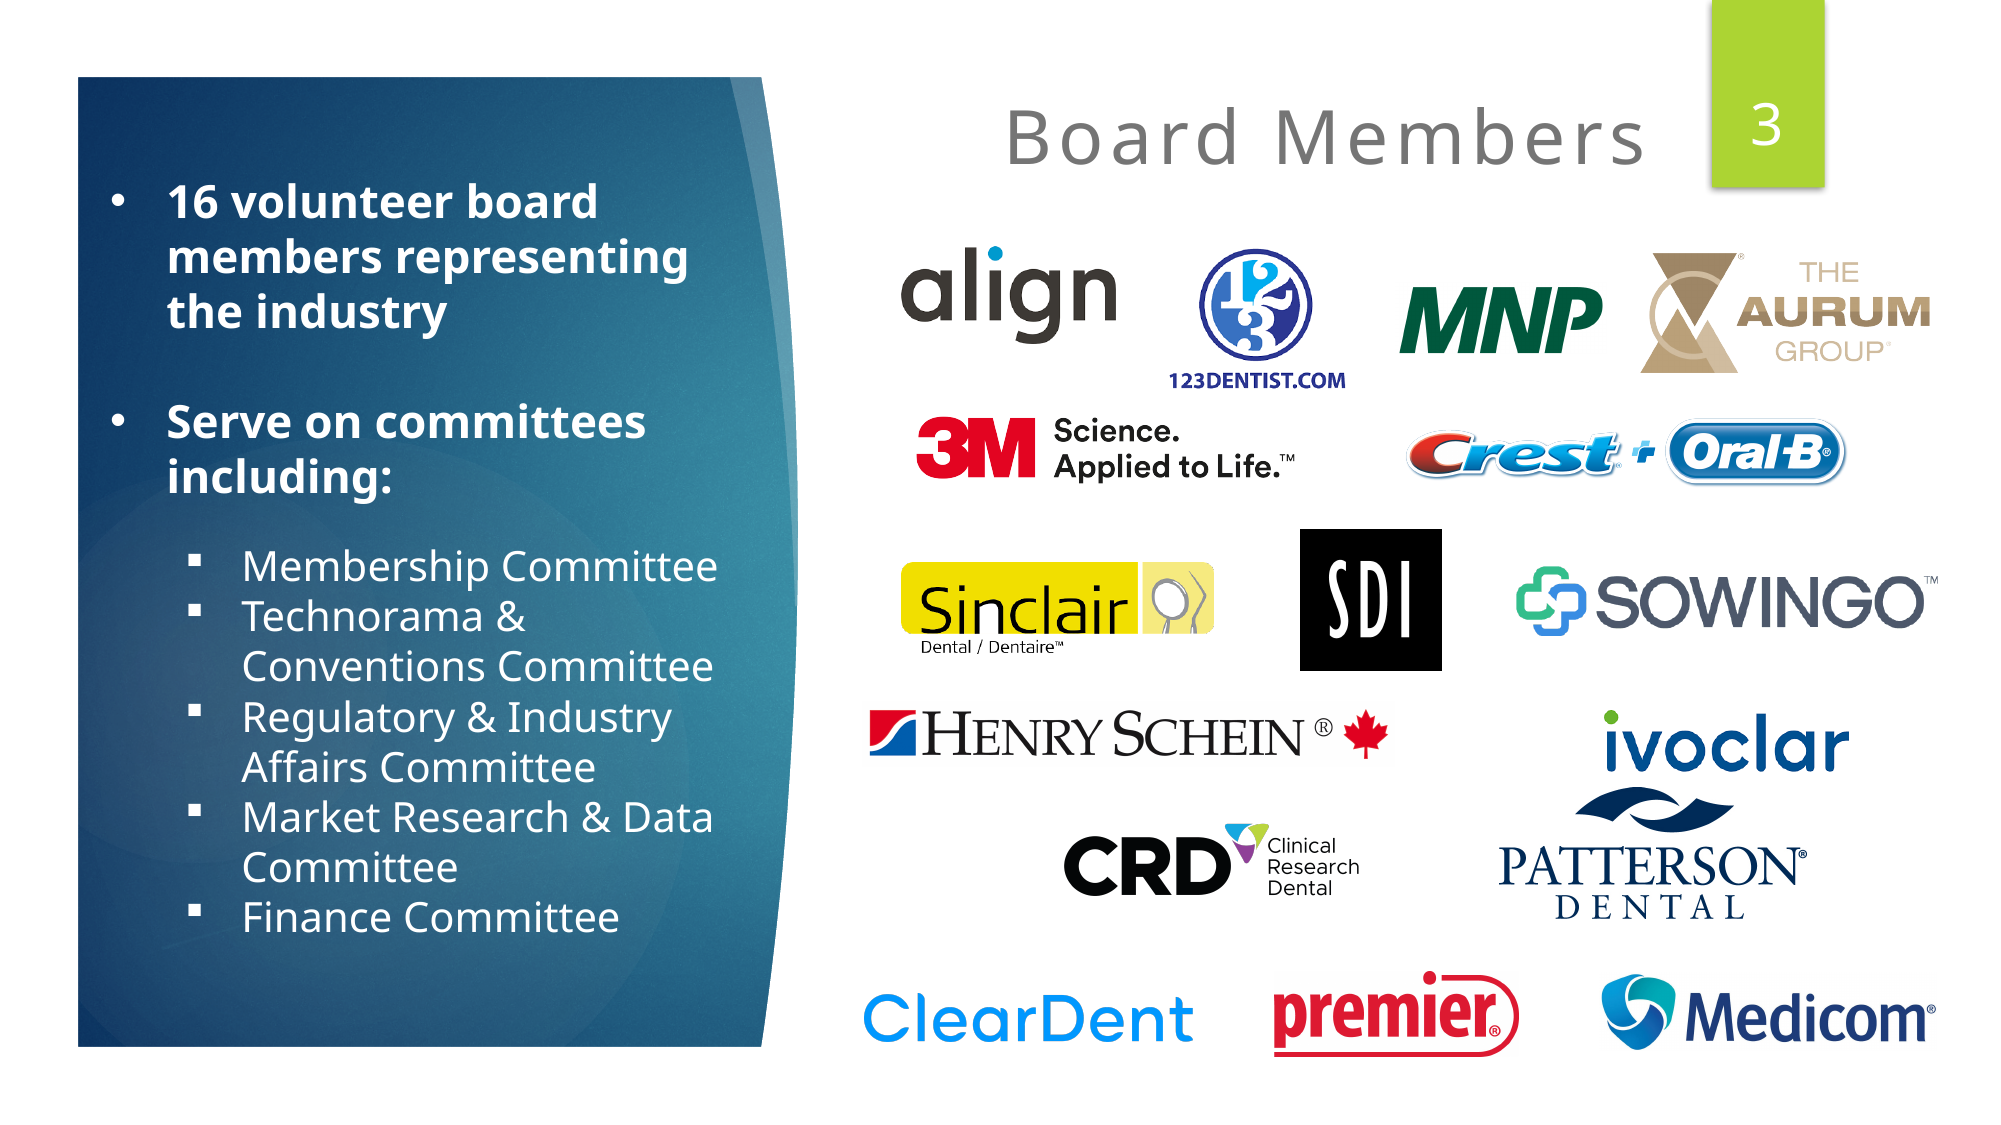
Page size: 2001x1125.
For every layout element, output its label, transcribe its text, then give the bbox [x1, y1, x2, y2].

picture [1499, 786, 1808, 919]
picture [1273, 971, 1519, 1058]
title Board Members [989, 60, 1689, 187]
picture [864, 993, 1194, 1042]
slide_number 3 [1698, 48, 1836, 175]
picture [916, 405, 1315, 486]
text_box 16 volunteer board members representing the industry Serve on committees including: Membership Committee Technorama & Conventions Committee Regulatory & Industry Affairs Committee Market Research & Data Committee Finance Committee [95, 164, 761, 948]
picture [861, 701, 1395, 767]
picture [1062, 816, 1416, 903]
picture [1395, 282, 1607, 354]
picture [900, 561, 1214, 654]
picture [1603, 709, 1850, 773]
picture [1395, 417, 1849, 504]
picture [1162, 245, 1350, 391]
picture [1599, 972, 1937, 1051]
picture [1299, 528, 1442, 671]
picture [1515, 565, 1938, 636]
picture [1639, 253, 1938, 374]
picture [900, 245, 1116, 344]
